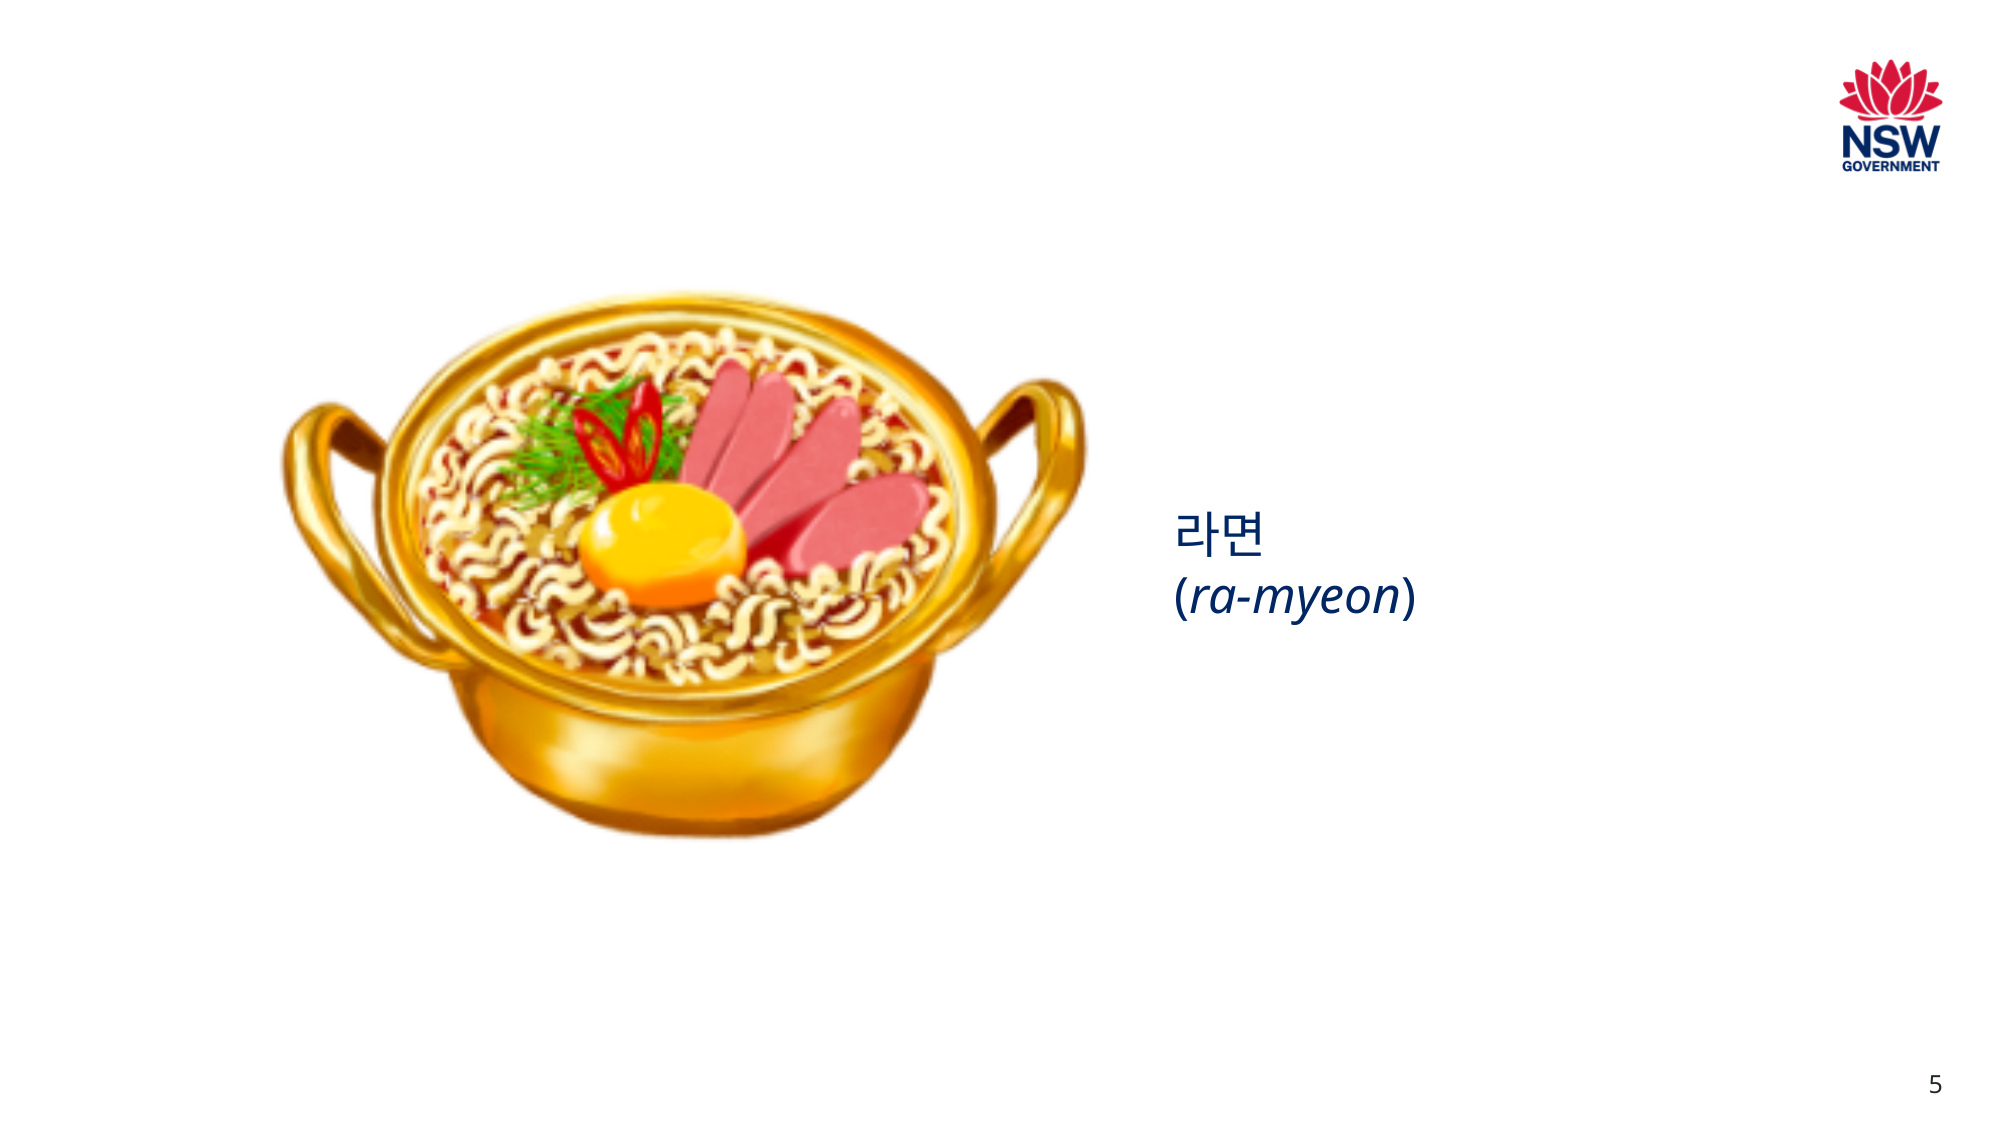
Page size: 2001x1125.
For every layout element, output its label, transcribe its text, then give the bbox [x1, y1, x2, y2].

picture [1839, 59, 1943, 172]
slide_number 5 [1824, 1068, 1943, 1099]
picture [268, 255, 1106, 870]
text_box 라면 (ra-myeon) [1174, 503, 1568, 622]
